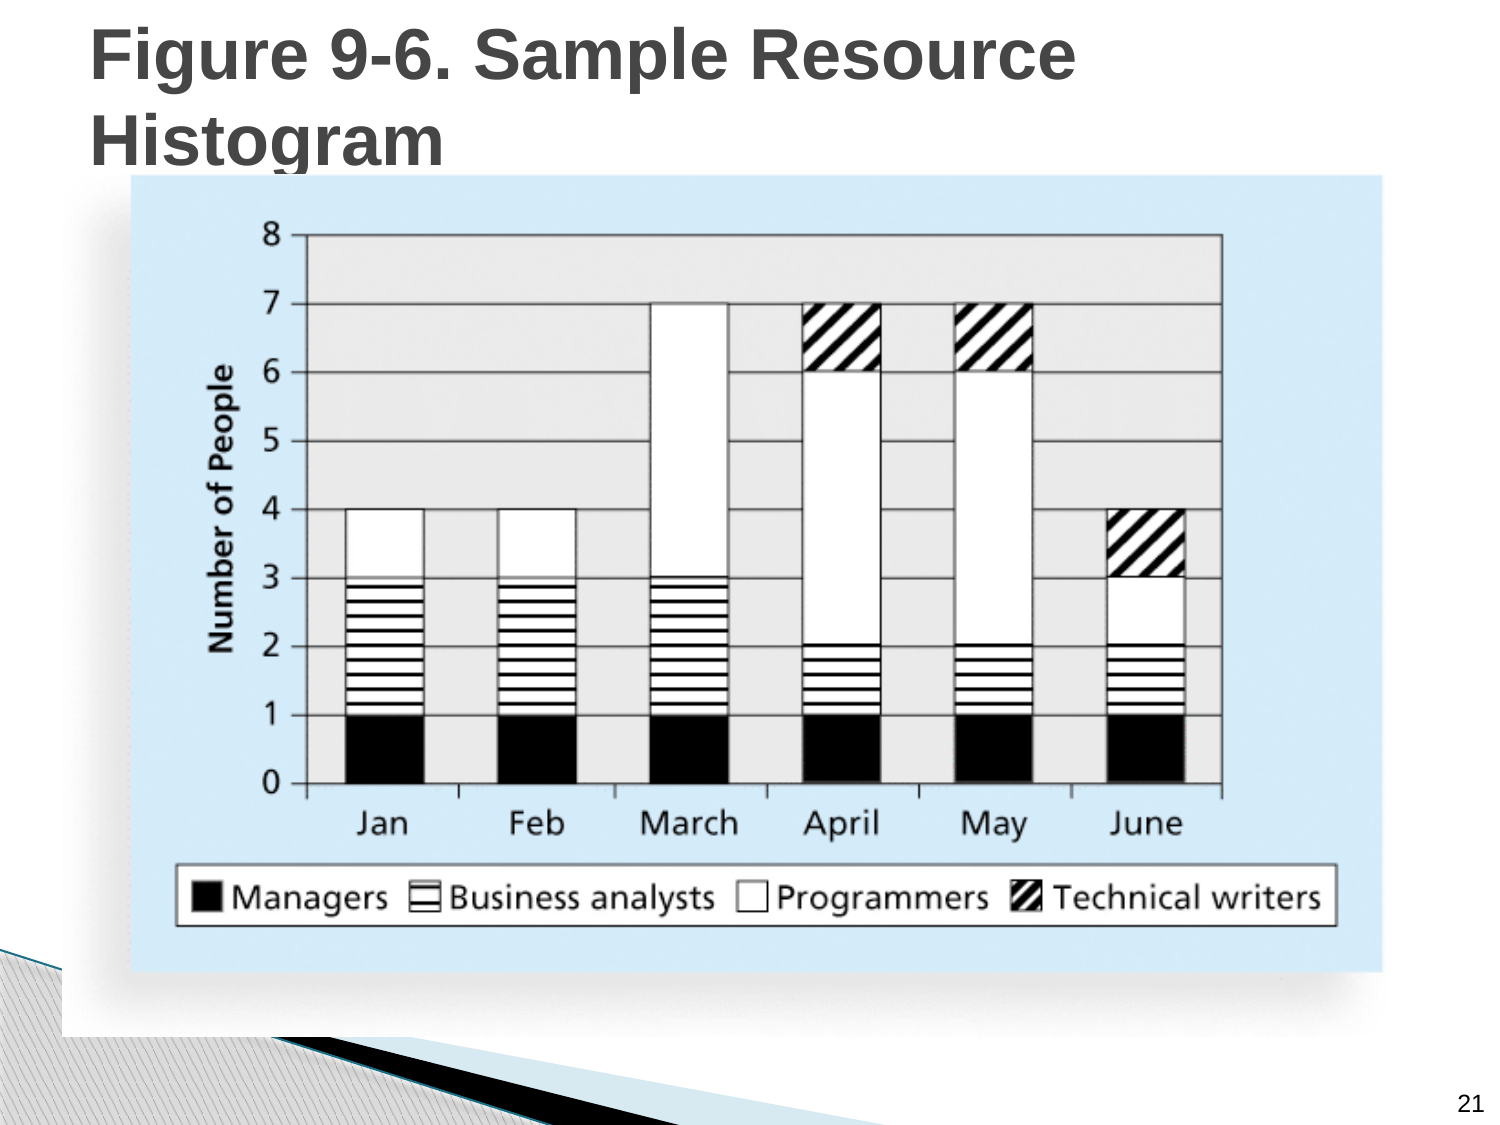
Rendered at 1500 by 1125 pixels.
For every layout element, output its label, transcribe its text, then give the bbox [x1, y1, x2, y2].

slide_number 21 [1408, 1065, 1500, 1125]
picture [62, 174, 1388, 1037]
title Figure 9-6. Sample Resource Histogram [75, 0, 1425, 188]
